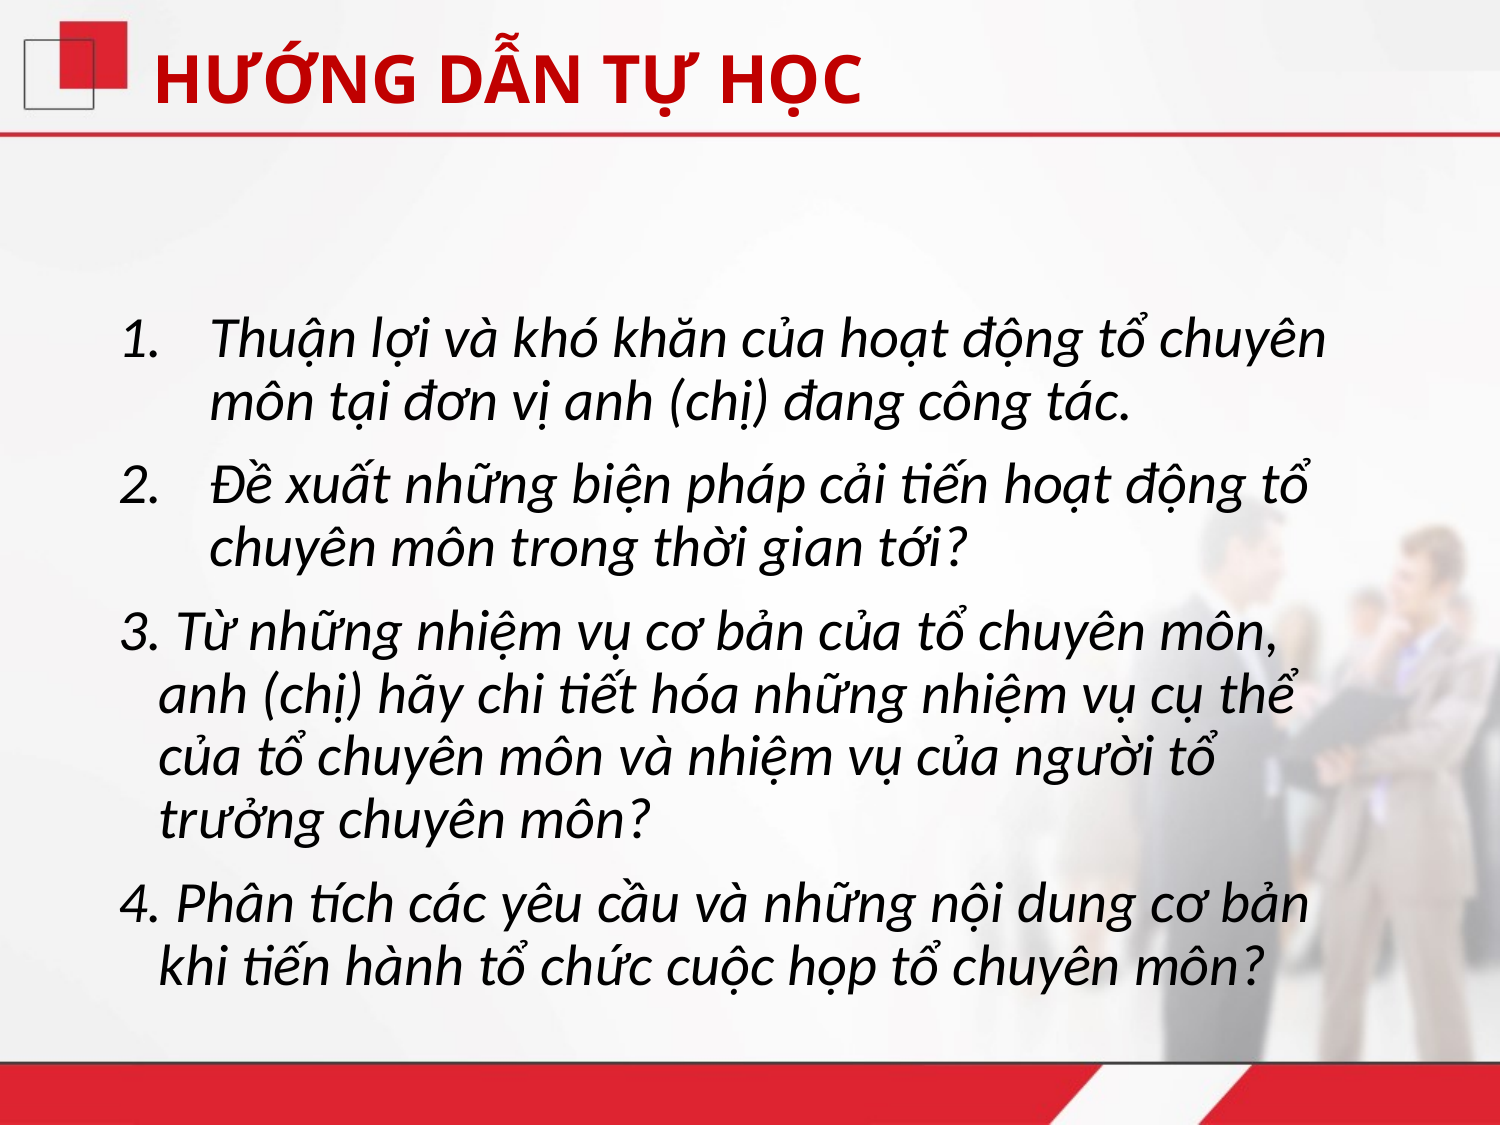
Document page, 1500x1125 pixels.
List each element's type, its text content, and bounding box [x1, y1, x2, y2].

picture [0, 0, 1500, 1125]
title HƯỚNG DẪN TỰ HỌC [137, 22, 1432, 141]
list Thuận lợi và khó khăn của hoạt động tổ chuyên môn tại đơn vị anh (chị) đang công tác. Đề xuất những biện pháp cải tiến hoạt động tổ chuyên môn trong thời gian tới? 3. Từ những nhiệm vụ cơ bản của tổ chuyên môn, anh (chị) hãy chi tiết hóa những nhiệm vụ cụ thể của tổ chuyên môn và nhiệm vụ của người tổ trưởng chuyên môn? 4. Phân tích các yêu cầu và những nội dung cơ bản khi tiến hành tổ chức cuộc họp tổ chuyên môn? [103, 299, 1397, 1014]
